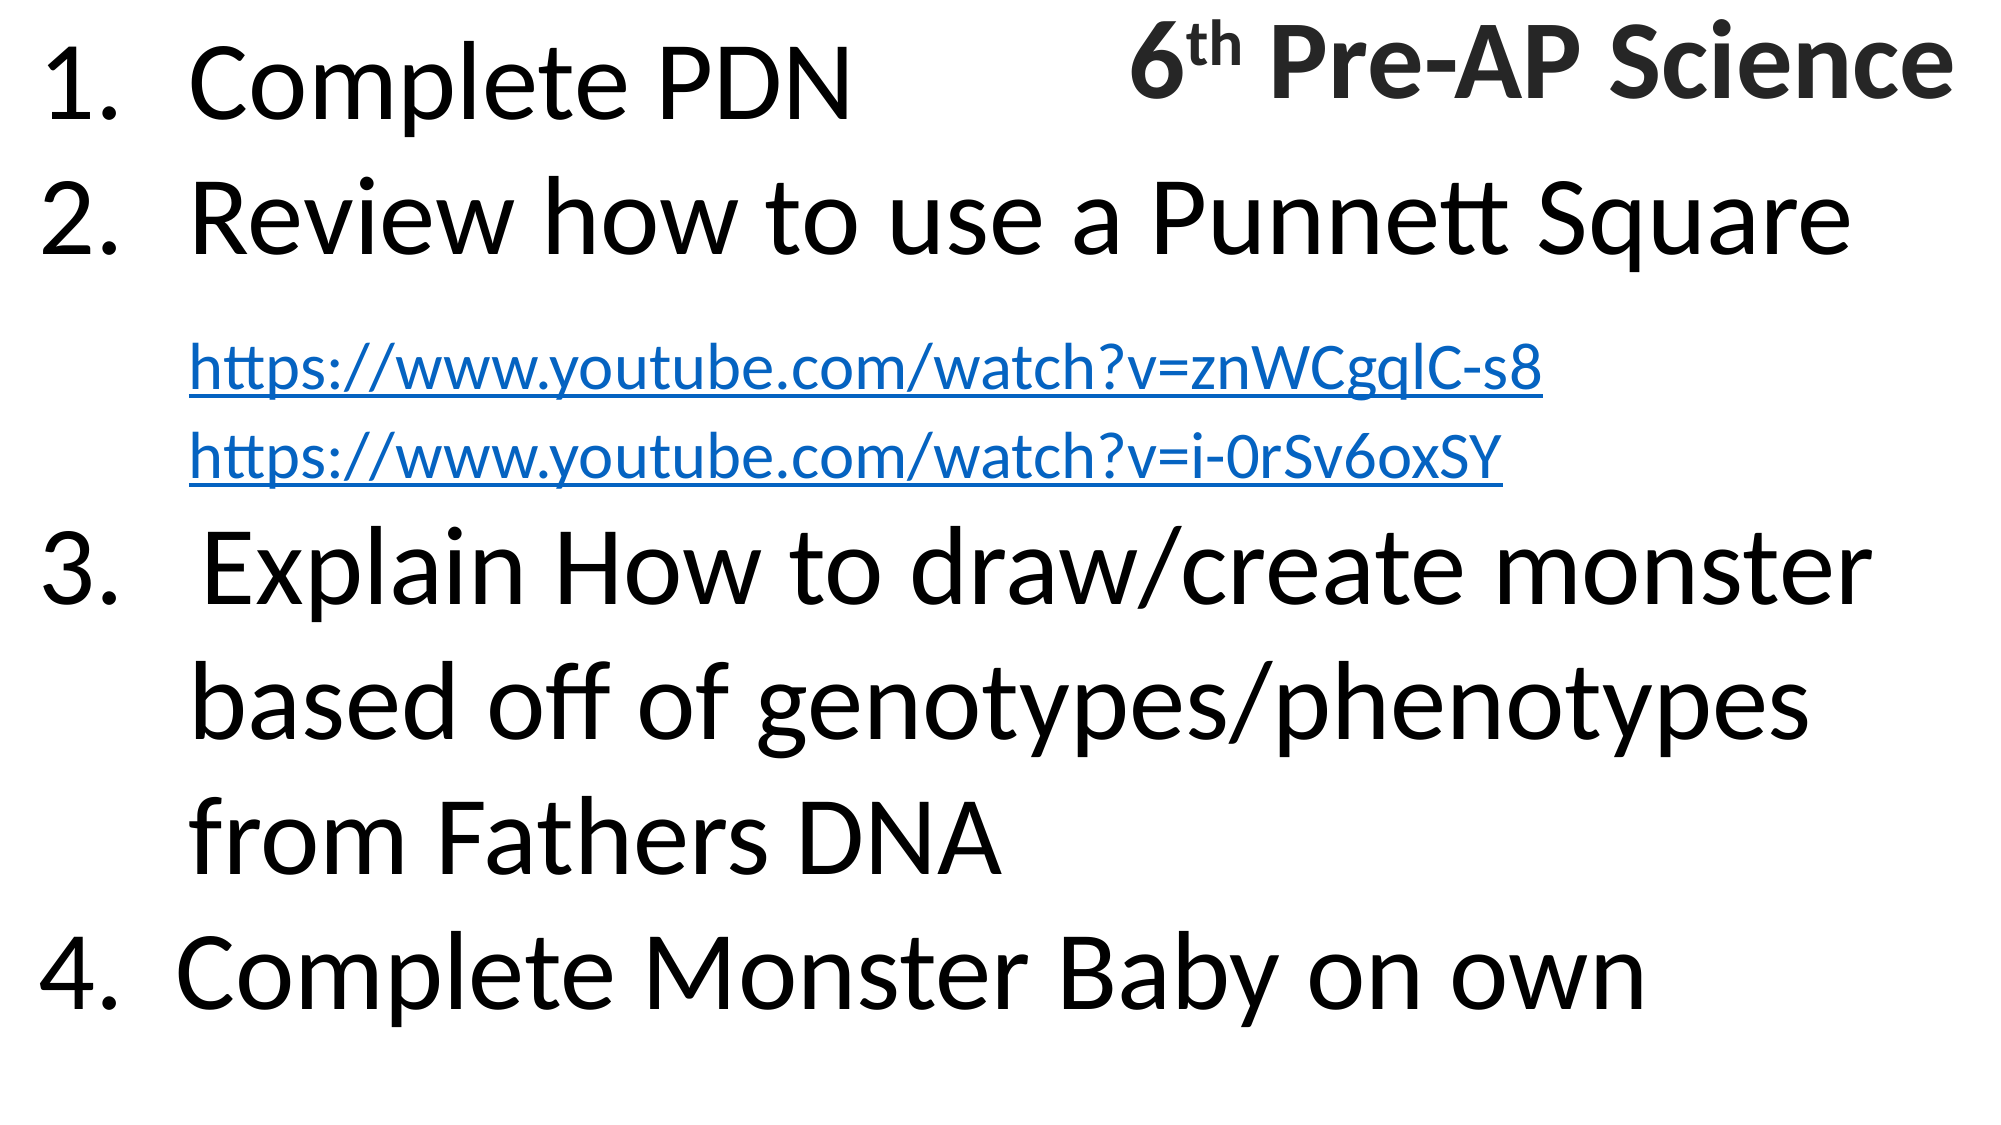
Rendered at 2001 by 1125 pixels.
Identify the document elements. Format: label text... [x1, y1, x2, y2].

text_box Complete PDN Review how to use a Punnett Square https://www.youtube.com/watch?v=znWCgqlC-s8 https://www.youtube.com/watch?v=i-0rSv6oxSY 3. Explain How to draw/create monster based off of genotypes/phenotypes from Fathers DNA 4. Complete Monster Baby on own [24, 0, 2000, 1040]
